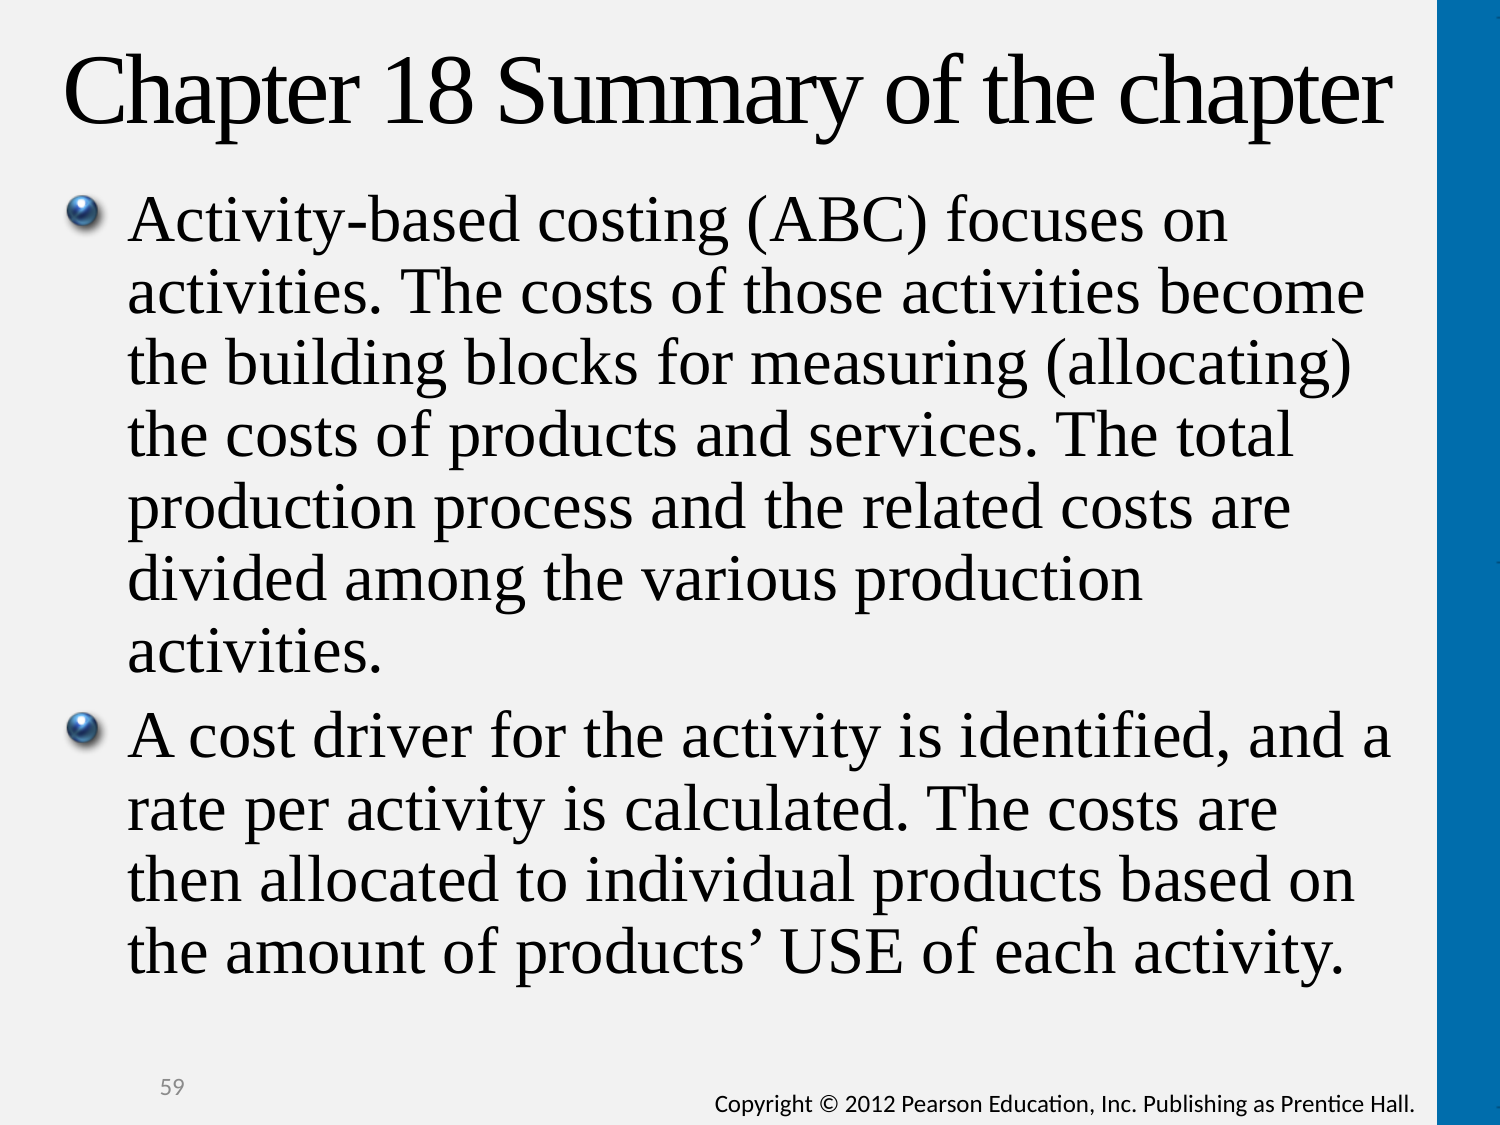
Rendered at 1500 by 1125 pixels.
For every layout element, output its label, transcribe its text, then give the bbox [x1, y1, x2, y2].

picture [62, 192, 110, 239]
picture [1437, 0, 1500, 1125]
list Activity-based costing (ABC) focuses on activities. The costs of those activities become the building blocks for measuring (allocating) the costs of products and services. The total production process and the related costs are divided among the various production activities. A cost driver for the activity is identified, and a rate per activity is calculated. The costs are then allocated to individual products based on the amount of products’ USE of each activity. [62, 183, 1400, 1000]
title Chapter 18 Summary of the chapter [62, 37, 1438, 147]
picture [62, 709, 110, 756]
slide_number 59 [12, 1055, 200, 1116]
